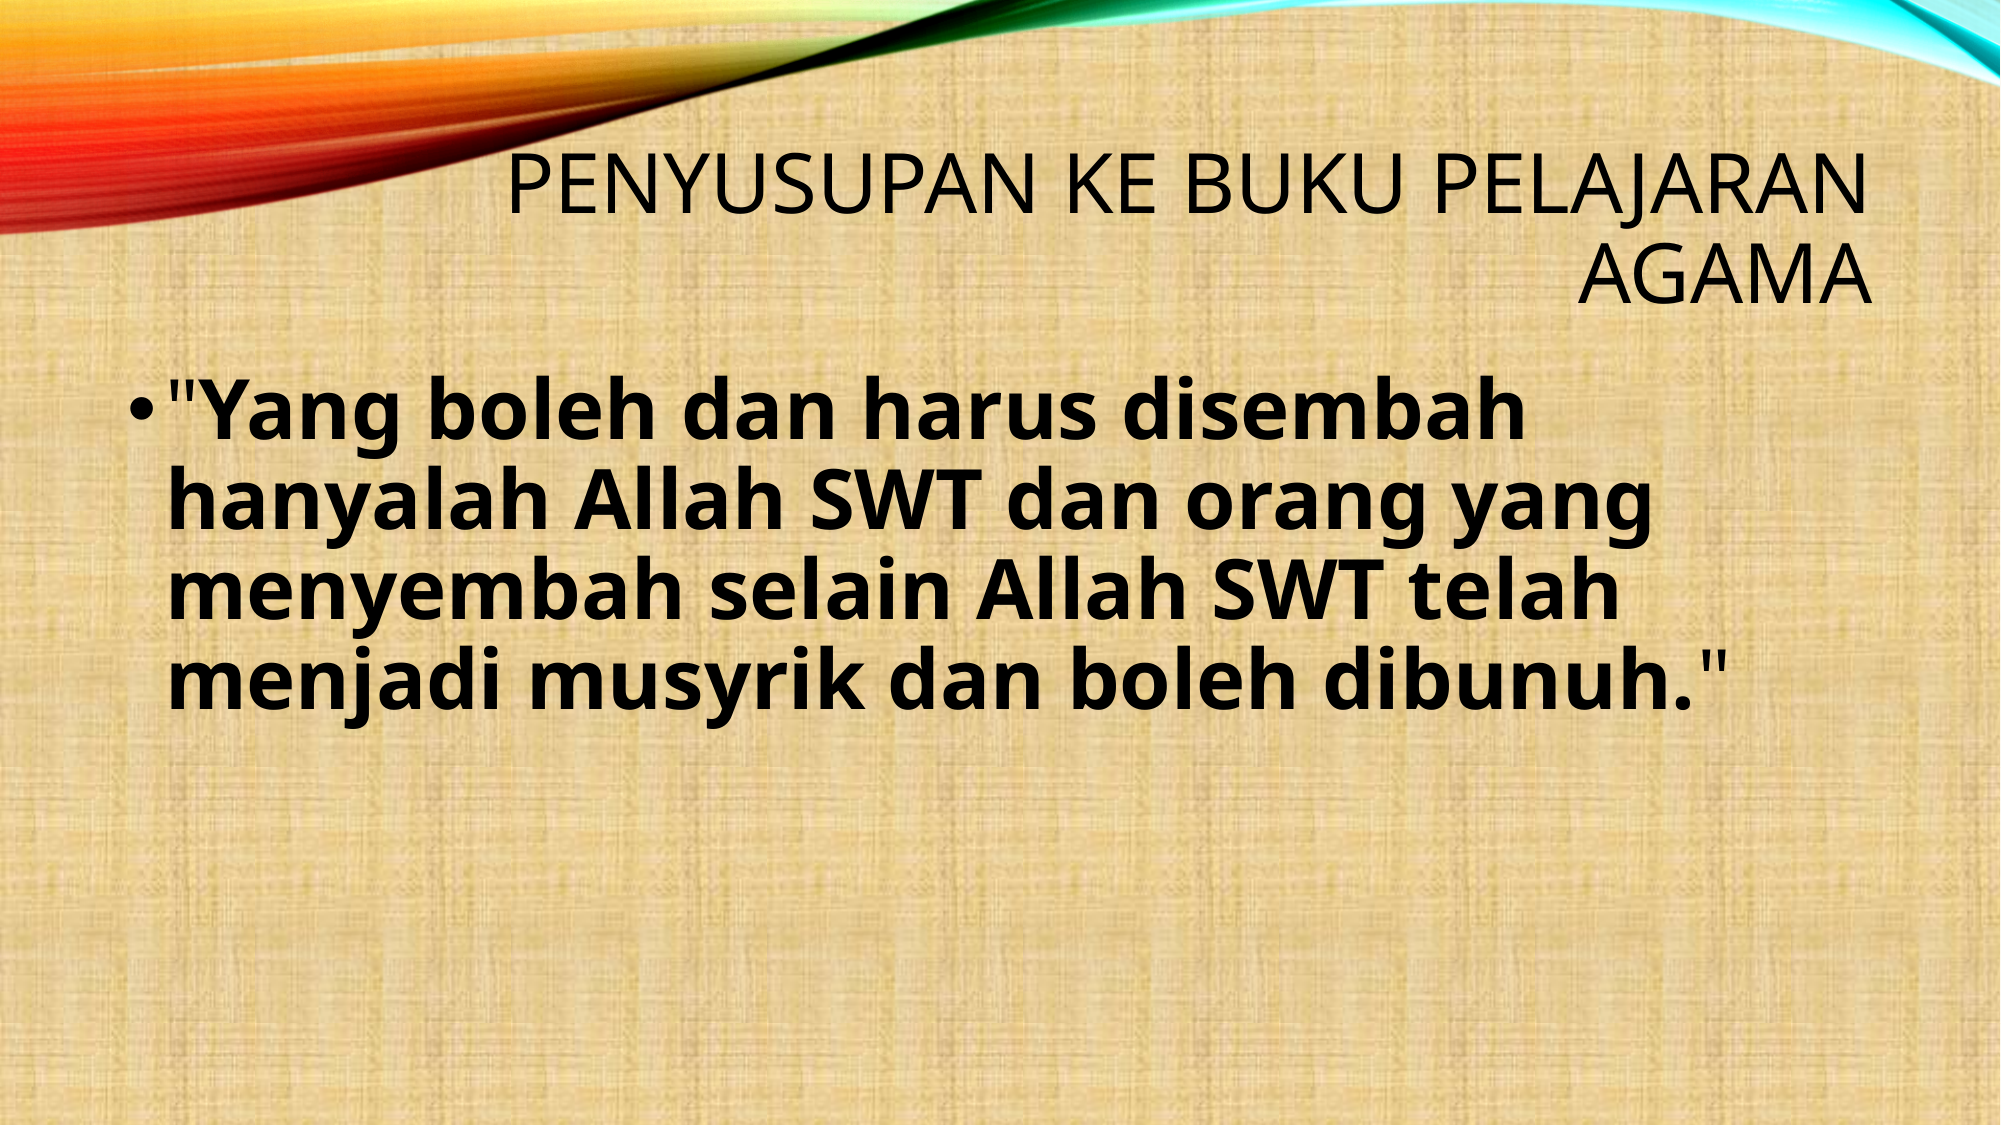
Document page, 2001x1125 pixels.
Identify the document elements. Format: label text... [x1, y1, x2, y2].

title PENYUSUPAN KE BUKU PELAJARAN AGAMA [474, 125, 1888, 338]
picture [0, 0, 2001, 1125]
list "Yang boleh dan harus disembah hanyalah Allah SWT dan orang yang menyembah selain Allah SWT telah menjadi musyrik dan boleh dibunuh." [112, 360, 1888, 1021]
